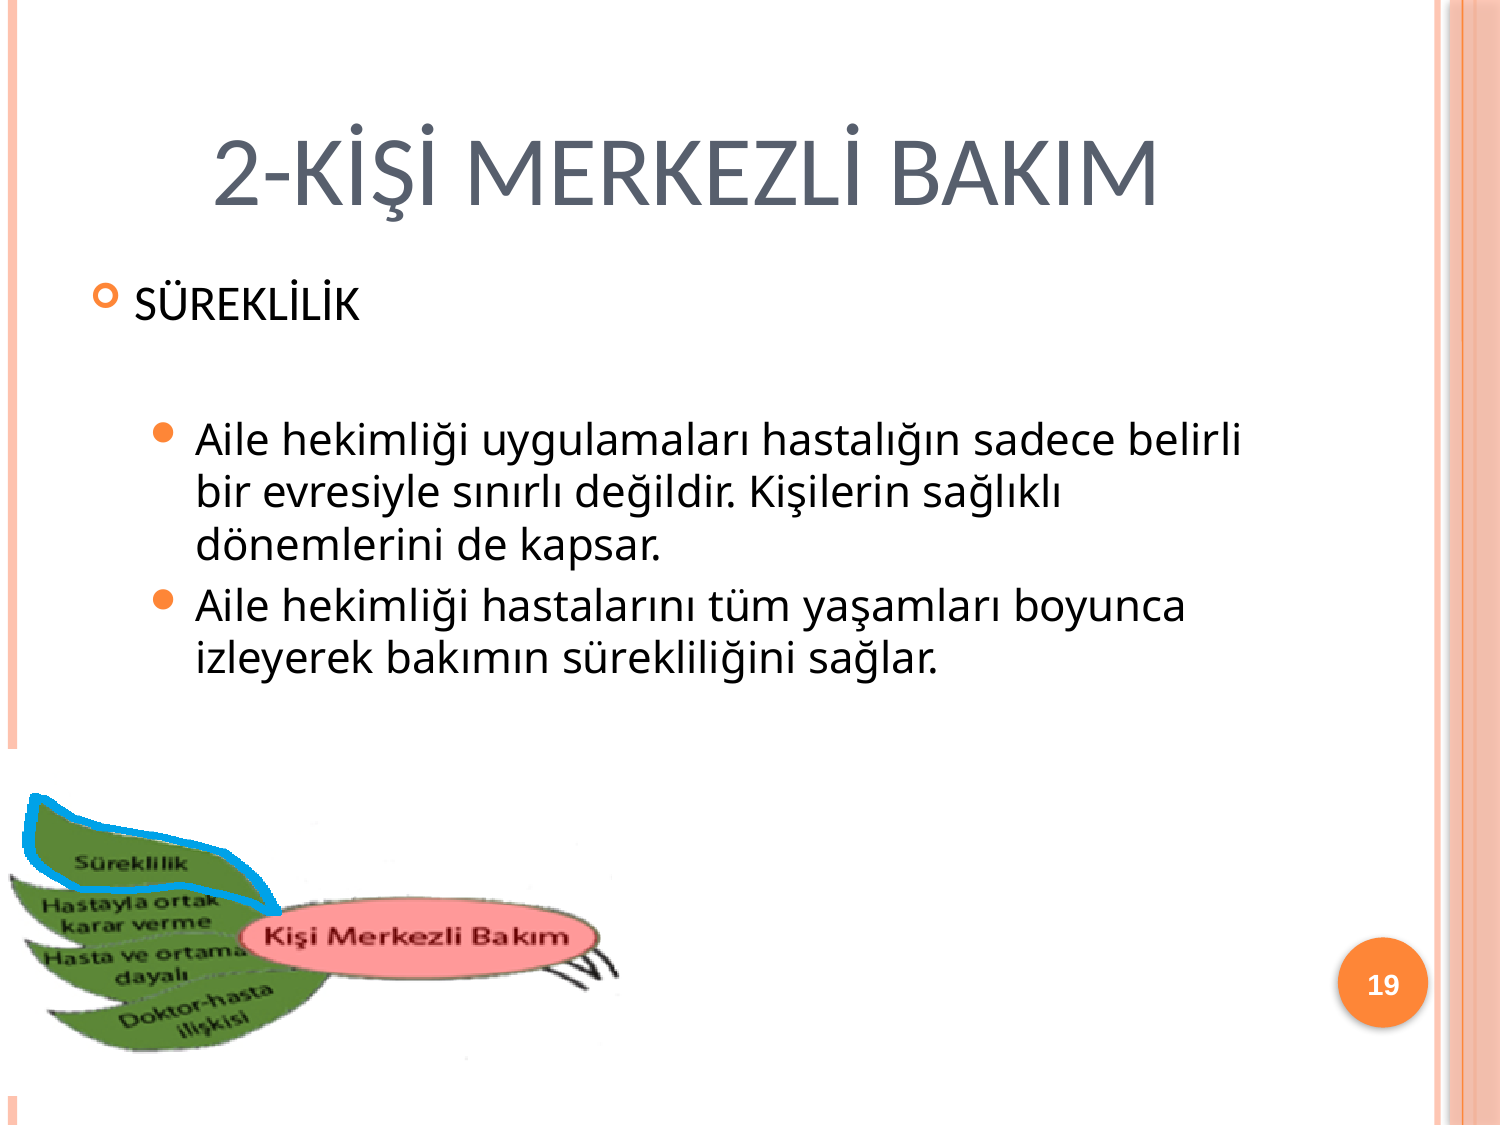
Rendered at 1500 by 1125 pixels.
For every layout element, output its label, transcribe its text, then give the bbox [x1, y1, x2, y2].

list SÜREKLİLİK Aile hekimliği uygulamaları hastalığın sadece belirli bir evresiyle sınırlı değildir. Kişilerin sağlıklı dönemlerini de kapsar. Aile hekimliği hastalarını tüm yaşamları boyunca izleyerek bakımın sürekliliğini sağlar. [74, 262, 1301, 1063]
picture [3, 749, 713, 1096]
title 2-KİŞİ MERKEZLİ BAKIM [75, 45, 1300, 233]
slide_number 19 [1333, 940, 1434, 1026]
